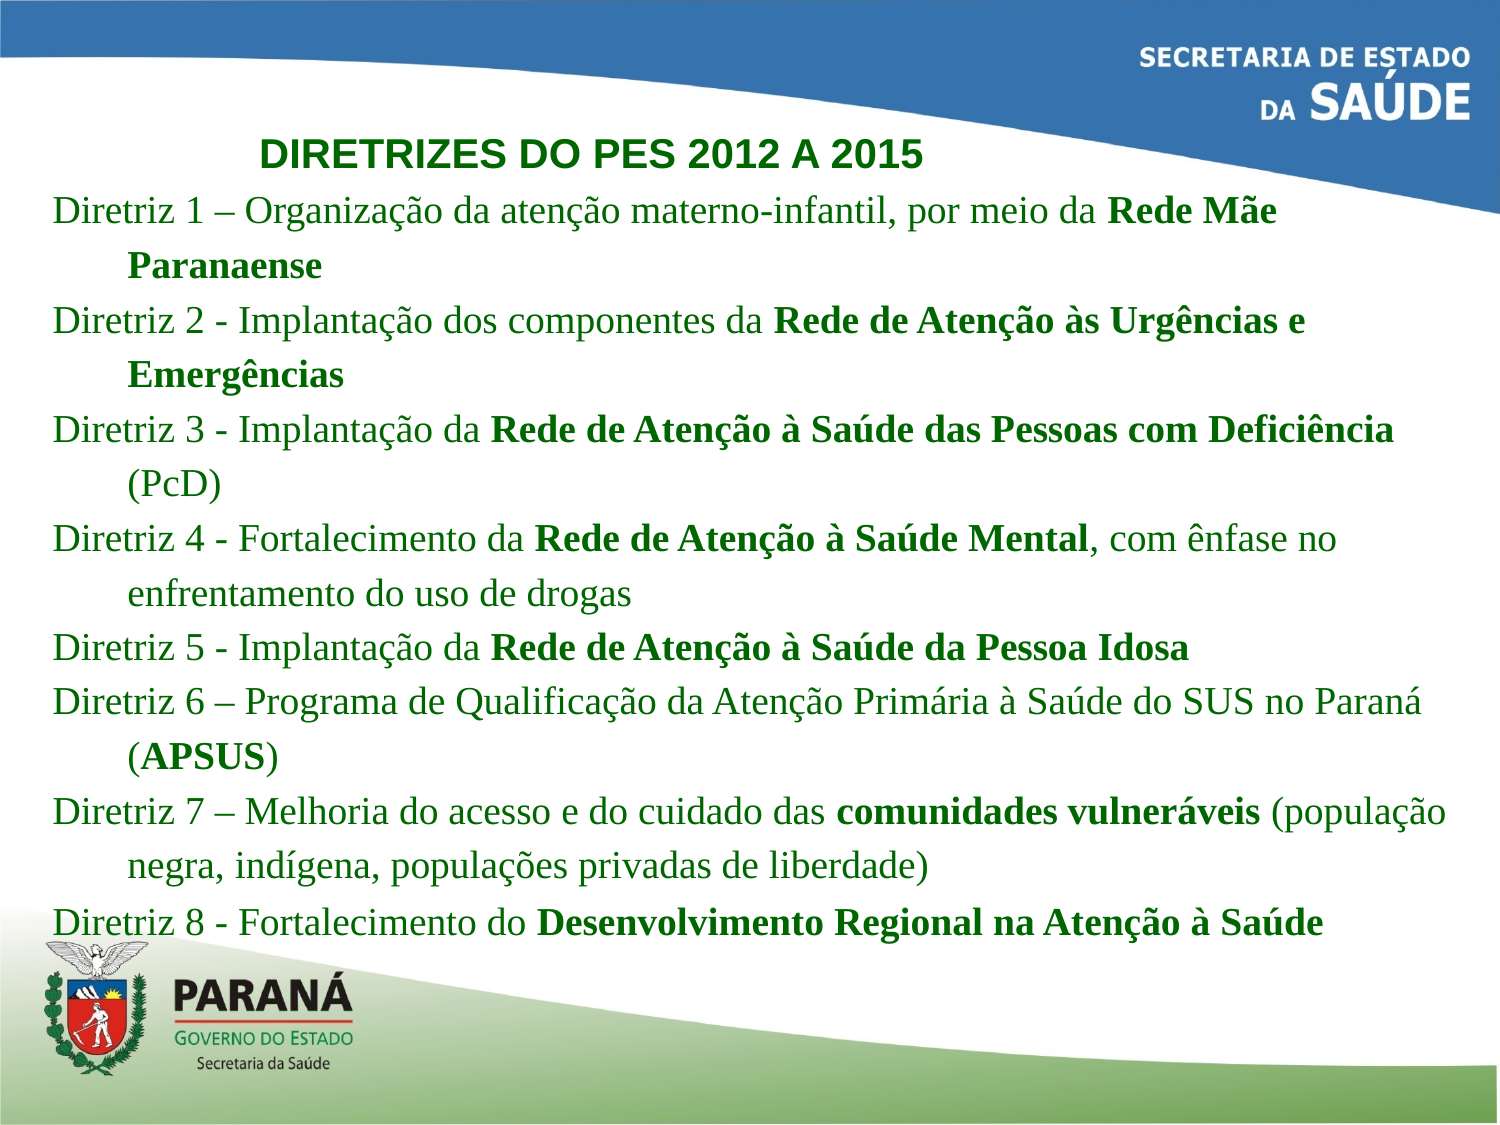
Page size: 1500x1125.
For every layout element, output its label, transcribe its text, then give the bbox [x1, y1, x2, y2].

picture [0, 0, 1500, 1125]
text_box DIRETRIZES DO PES 2012 A 2015 Diretriz 1 – Organização da atenção materno-infantil, por meio da Rede Mãe Paranaense Diretriz 2 - Implantação dos componentes da Rede de Atenção às Urgências e Emergências Diretriz 3 - Implantação da Rede de Atenção à Saúde das Pessoas com Deficiência (PcD) Diretriz 4 - Fortalecimento da Rede de Atenção à Saúde Mental, com ênfase no enfrentamento do uso de drogas Diretriz 5 - Implantação da Rede de Atenção à Saúde da Pessoa Idosa Diretriz 6 – Programa de Qualificação da Atenção Primária à Saúde do SUS no Paraná (APSUS) Diretriz 7 – Melhoria do acesso e do cuidado das comunidades vulneráveis (população negra, indígena, populações privadas de liberdade) Diretriz 8 - Fortalecimento do Desenvolvimento Regional na Atenção à Saúde [37, 112, 1463, 1010]
